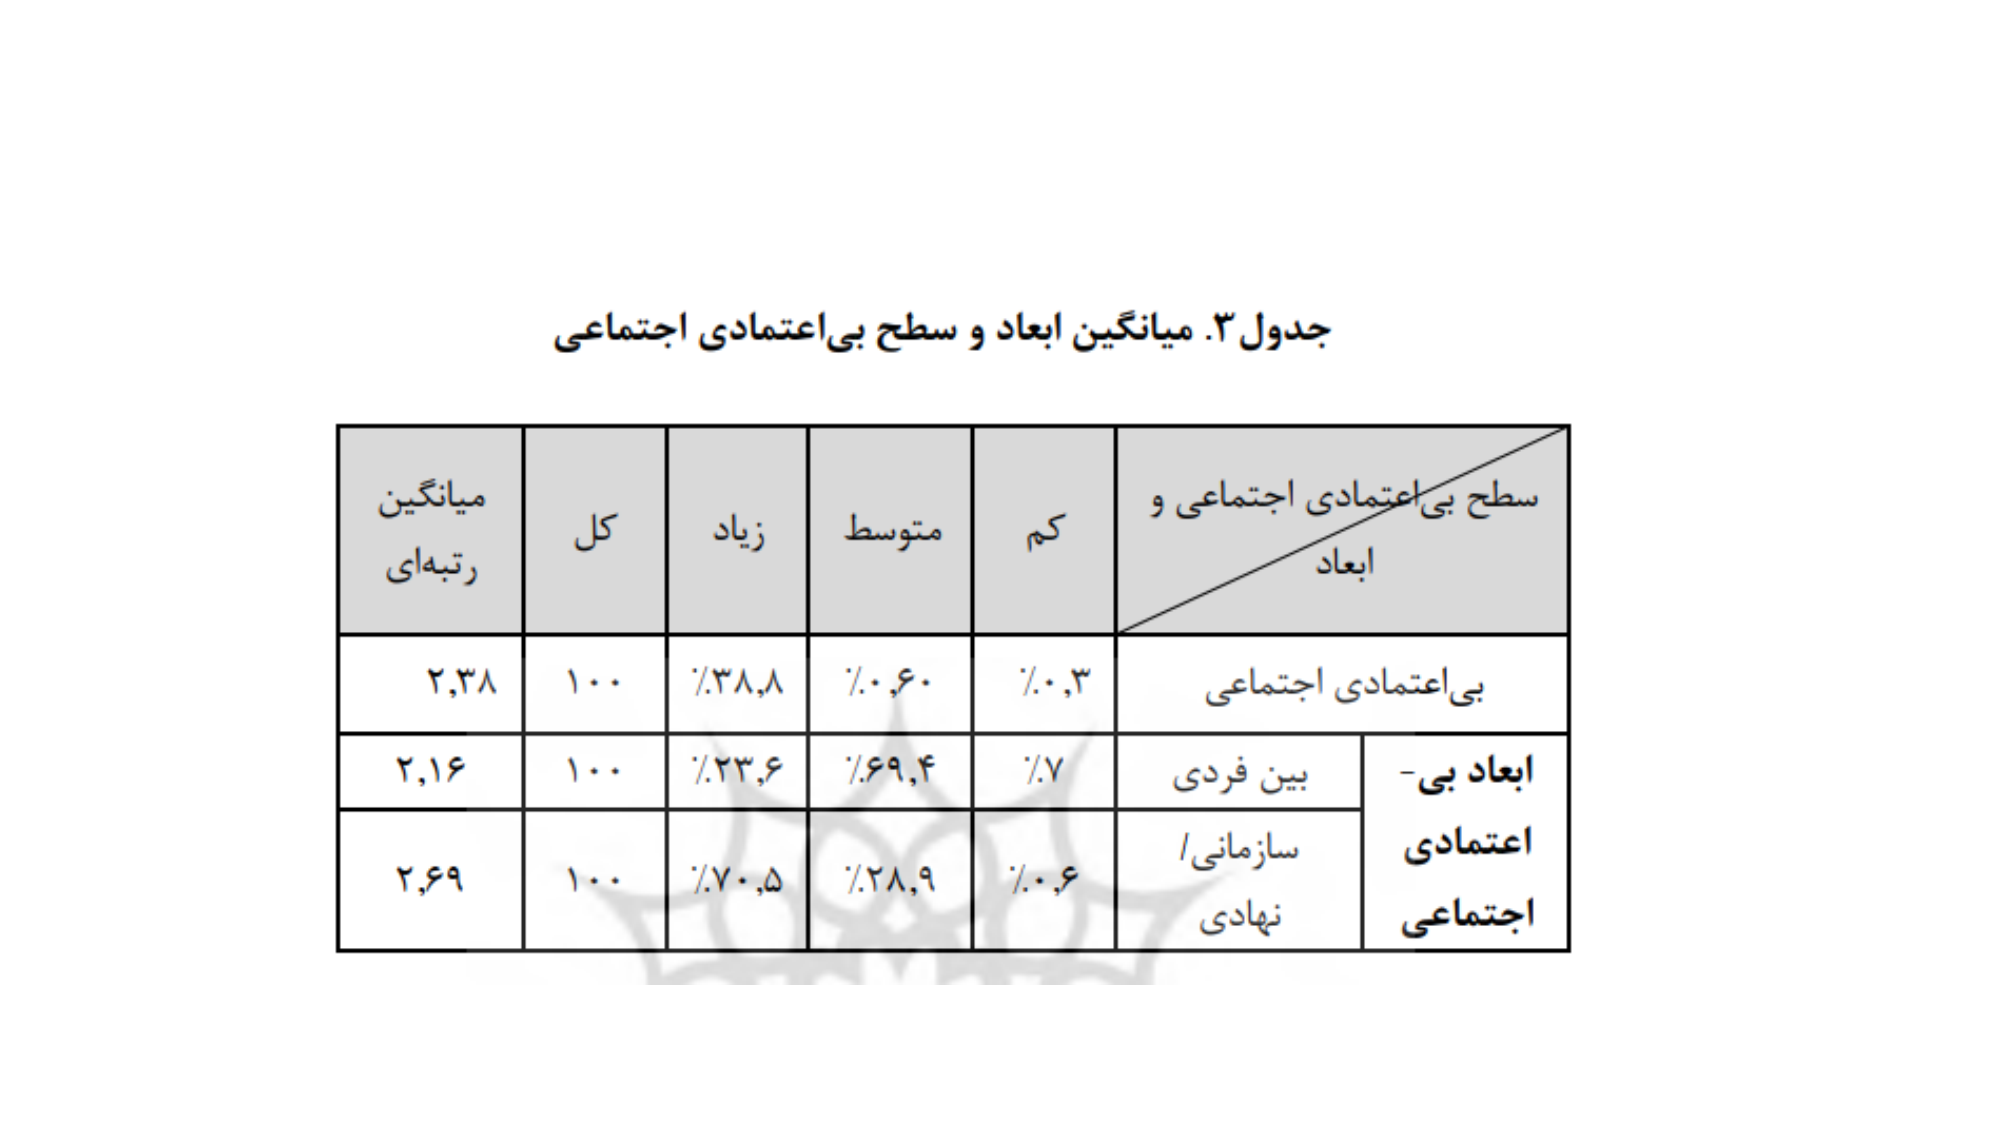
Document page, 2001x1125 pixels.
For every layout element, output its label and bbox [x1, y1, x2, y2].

list [248, 277, 1717, 985]
